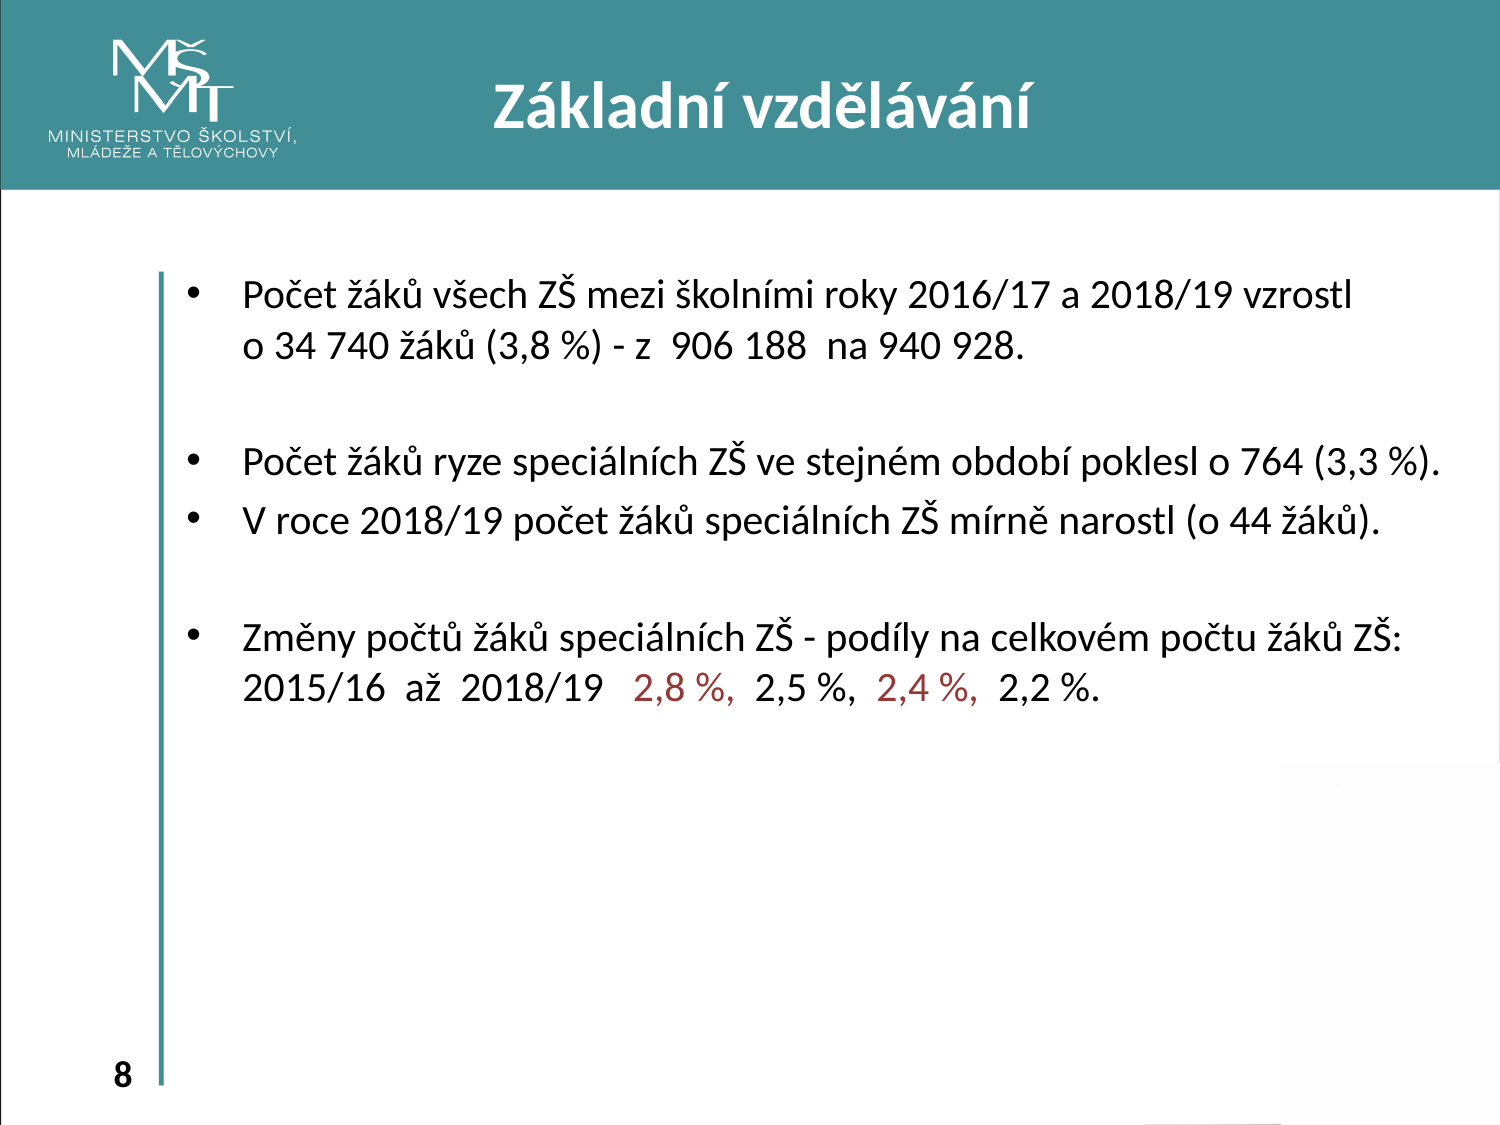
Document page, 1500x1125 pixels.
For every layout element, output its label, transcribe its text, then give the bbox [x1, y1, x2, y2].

list Základní vzdělávání Počet žáků všech ZŠ mezi školními roky 2016/17 a 2018/19 vzrostl o 34 740 žáků (3,8 %) - z 906 188 na 940 928. Počet žáků ryze speciálních ZŠ ve stejném období poklesl o 764 (3,3 %). V roce 2018/19 počet žáků speciálních ZŠ mírně narostl (o 44 žáků). Změny počtů žáků speciálních ZŠ - podíly na celkovém počtu žáků ZŠ: 2015/16 až 2018/19 2,8 %, 2,5 %, 2,4 %, 2,2 %. [171, 54, 1471, 1118]
picture [0, 0, 1500, 1125]
